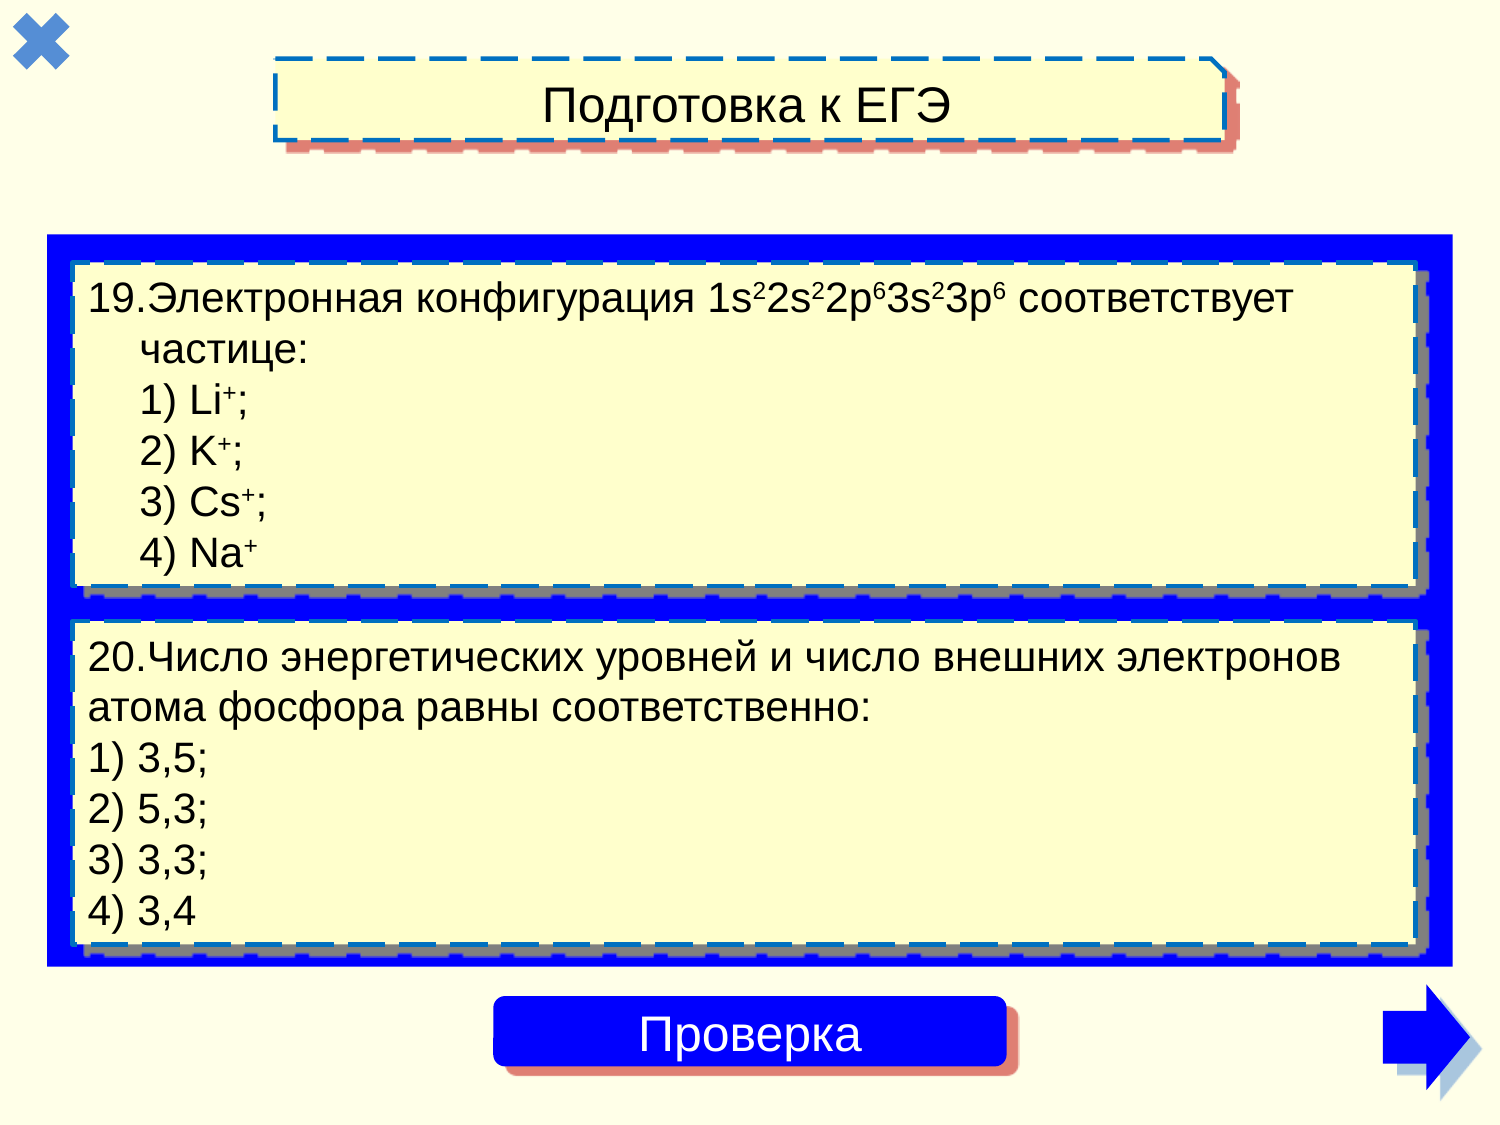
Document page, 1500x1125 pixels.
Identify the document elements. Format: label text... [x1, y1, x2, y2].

list 19.Электронная конфигурация 1s22s22p63s23p6 соответствует частице: 1) Li+; 2) K+; 3) Cs+; 4) Na+ [72, 262, 1416, 586]
text_box Проверка [491, 993, 1009, 1069]
text_box [45, 232, 1455, 969]
text_box [1382, 984, 1471, 1091]
text_box 20.Число энергетических уровней и число внешних электронов атома фосфора равны соответственно: 1) 3,5; 2) 5,3; 3) 3,3; 4) 3,4 [72, 621, 1416, 945]
text_box [10, 10, 72, 72]
text_box Подготовка к ЕГЭ [275, 58, 1225, 141]
